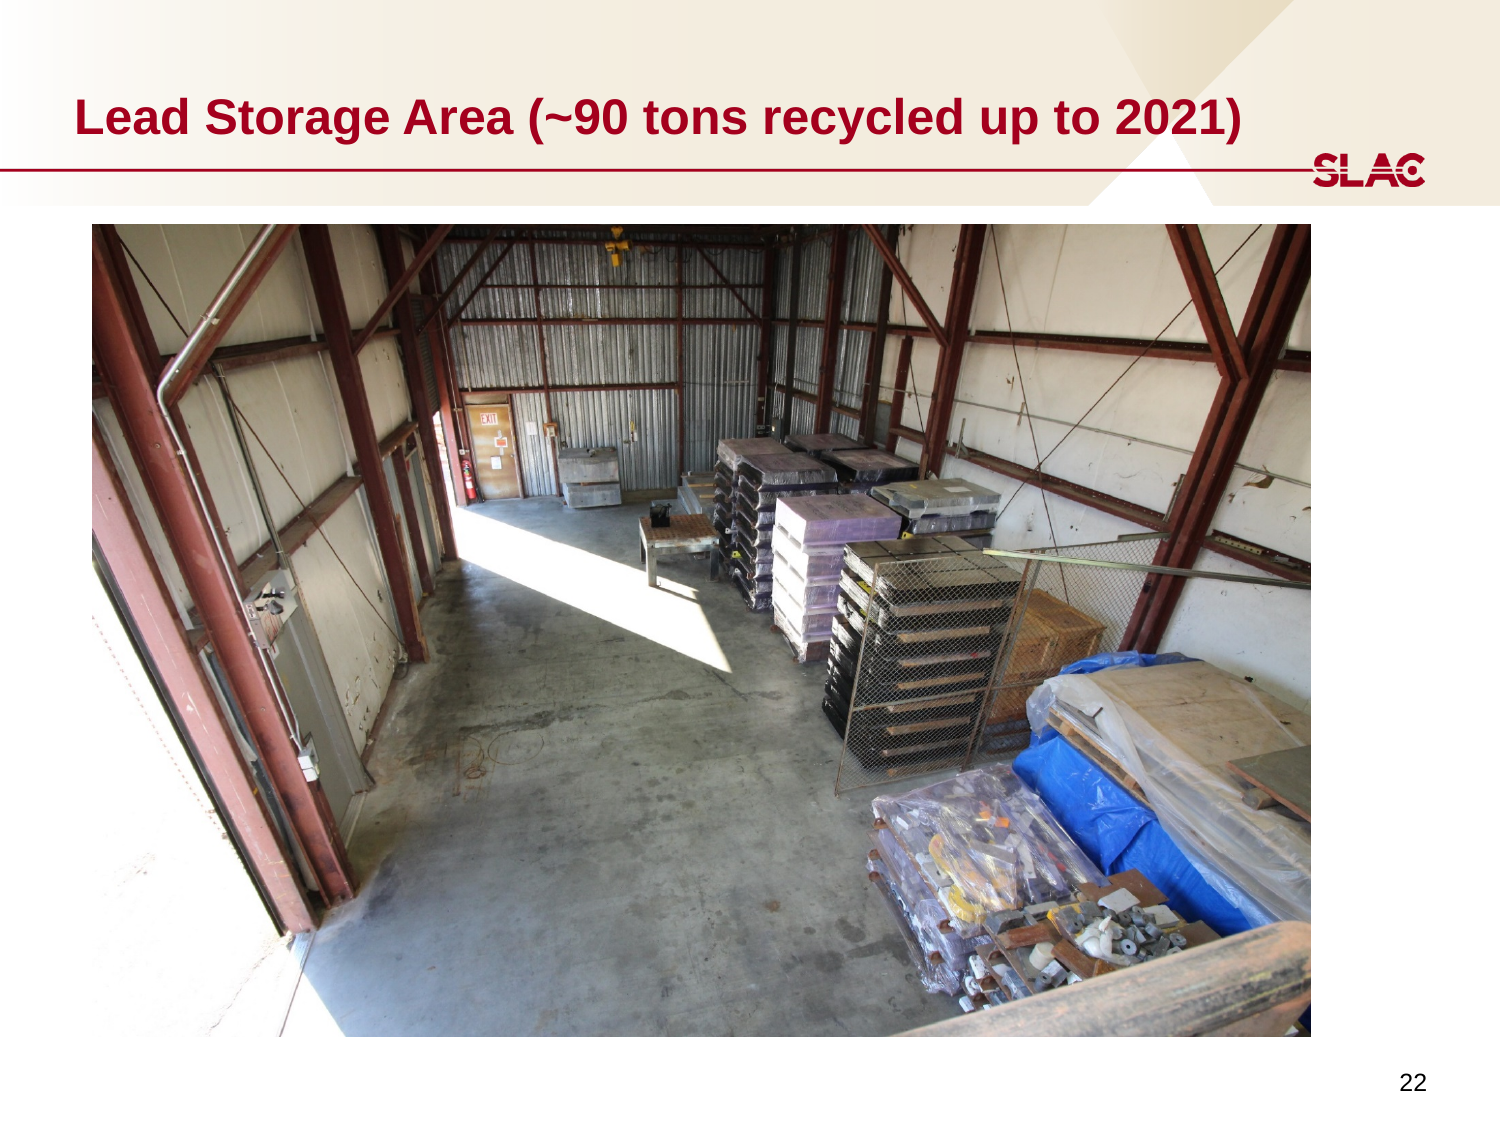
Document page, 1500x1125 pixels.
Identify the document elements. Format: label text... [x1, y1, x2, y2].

title Lead Storage Area (~90 tons recycled up to 2021) [74, 21, 1404, 145]
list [92, 224, 1311, 1037]
slide_number 22 [1387, 1036, 1458, 1125]
picture [0, 0, 1500, 206]
